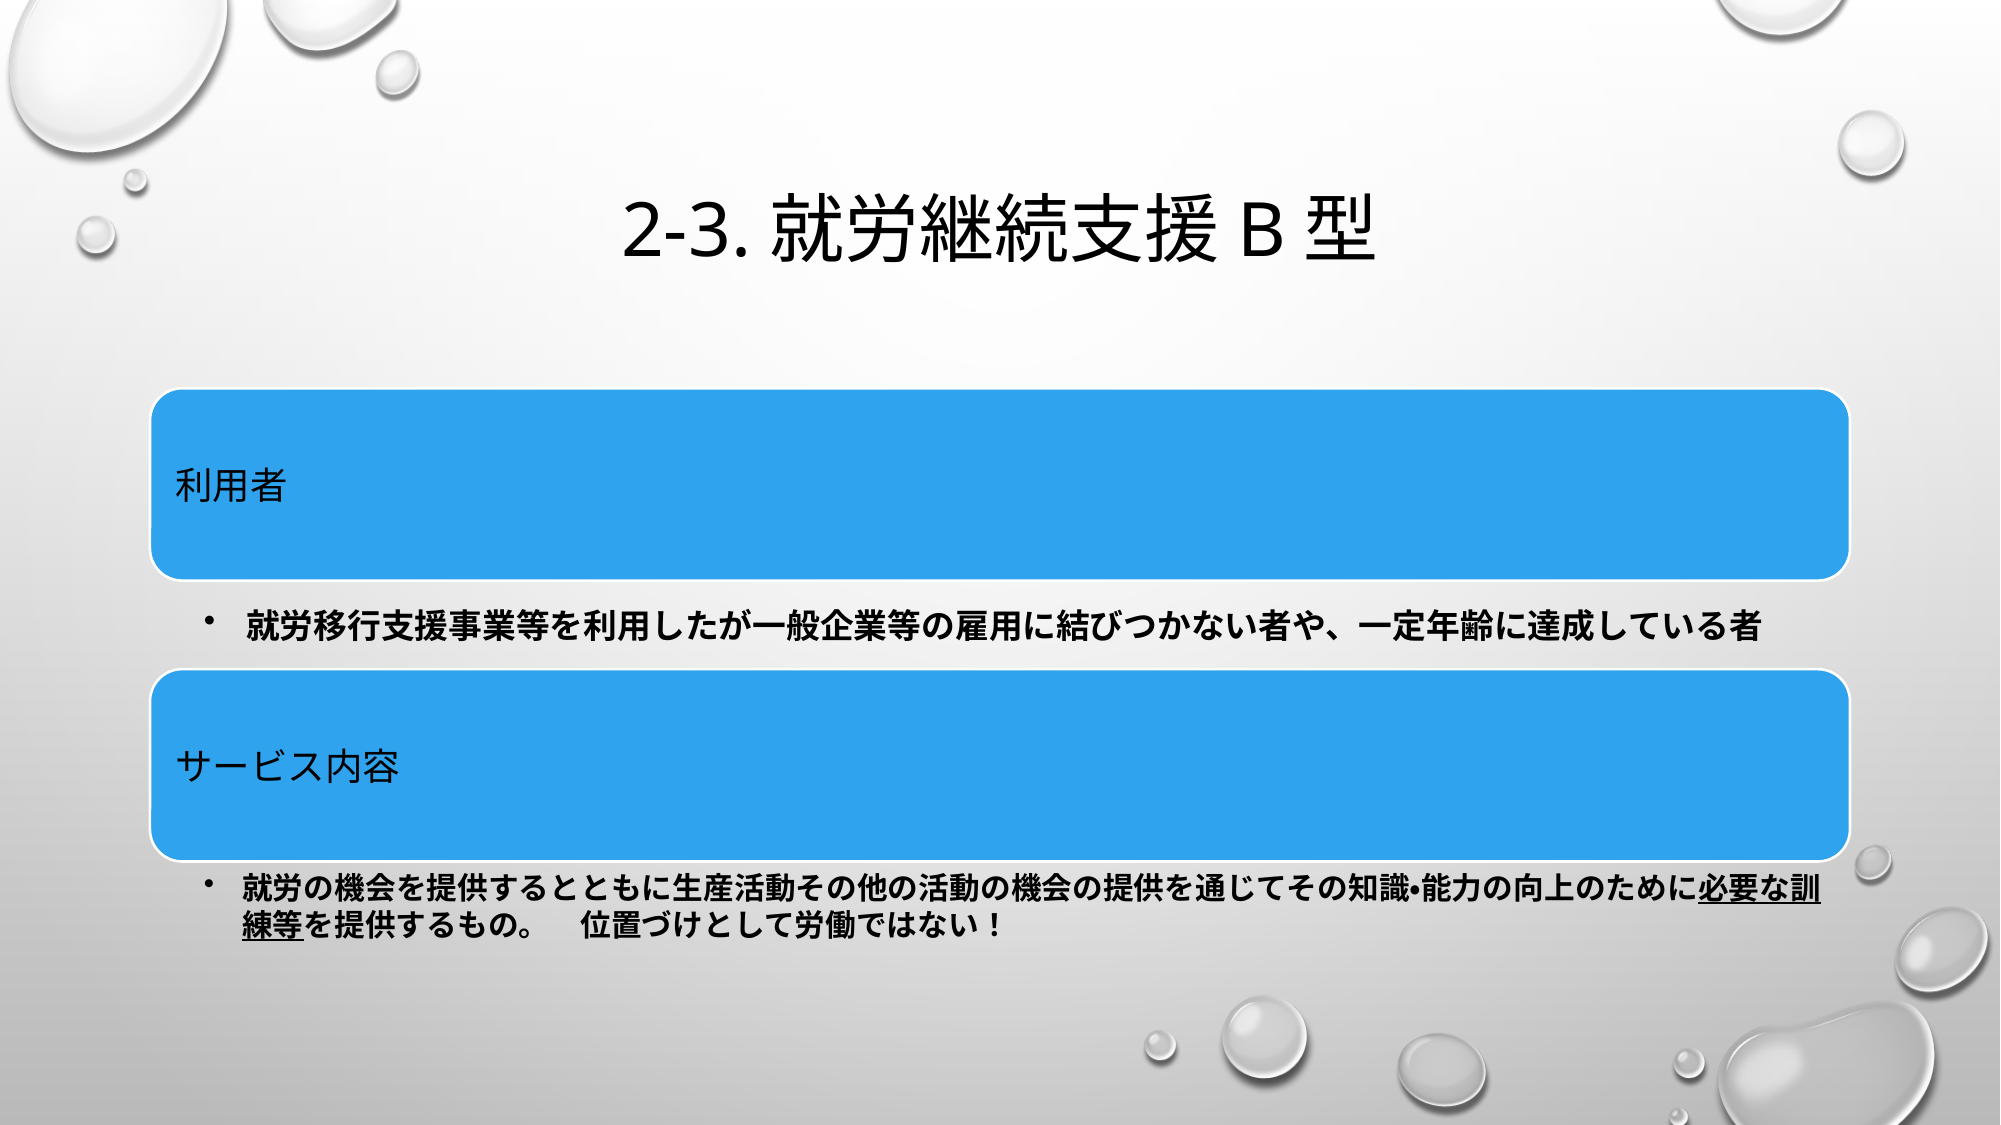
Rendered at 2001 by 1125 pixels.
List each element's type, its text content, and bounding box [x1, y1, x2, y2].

picture [0, 0, 2000, 1125]
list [149, 387, 1851, 951]
title 2-3.就労継続支援B型 [149, 101, 1851, 364]
